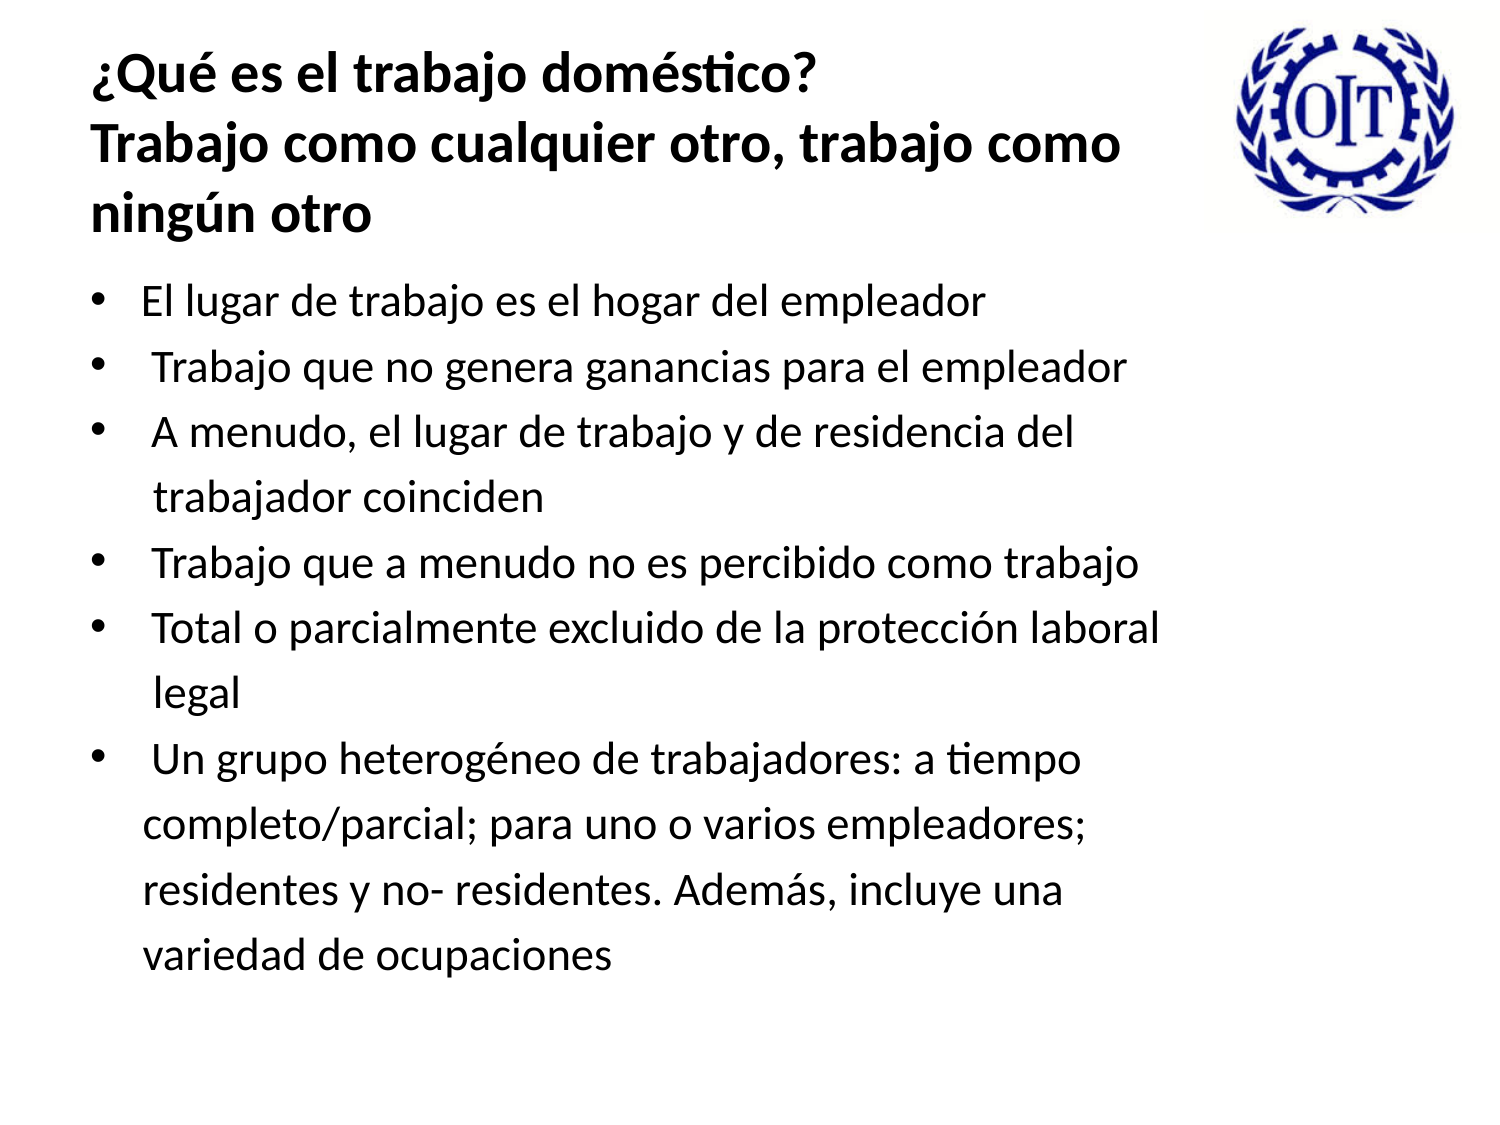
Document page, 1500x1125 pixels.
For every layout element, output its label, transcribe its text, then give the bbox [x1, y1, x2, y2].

title ¿Qué es el trabajo doméstico? Trabajo como cualquier otro, trabajo como ningún otro [75, 45, 1172, 233]
list El lugar de trabajo es el hogar del empleador Trabajo que no genera ganancias para el empleador A menudo, el lugar de trabajo y de residencia del trabajador coinciden Trabajo que a menudo no es percibido como trabajo Total o parcialmente excluido de la protección laboral legal Un grupo heterogéneo de trabajadores: a tiempo completo/parcial; para uno o varios empleadores; residentes y no- residentes. Además, incluye una variedad de ocupaciones [75, 262, 1425, 1005]
picture [1203, 9, 1500, 233]
